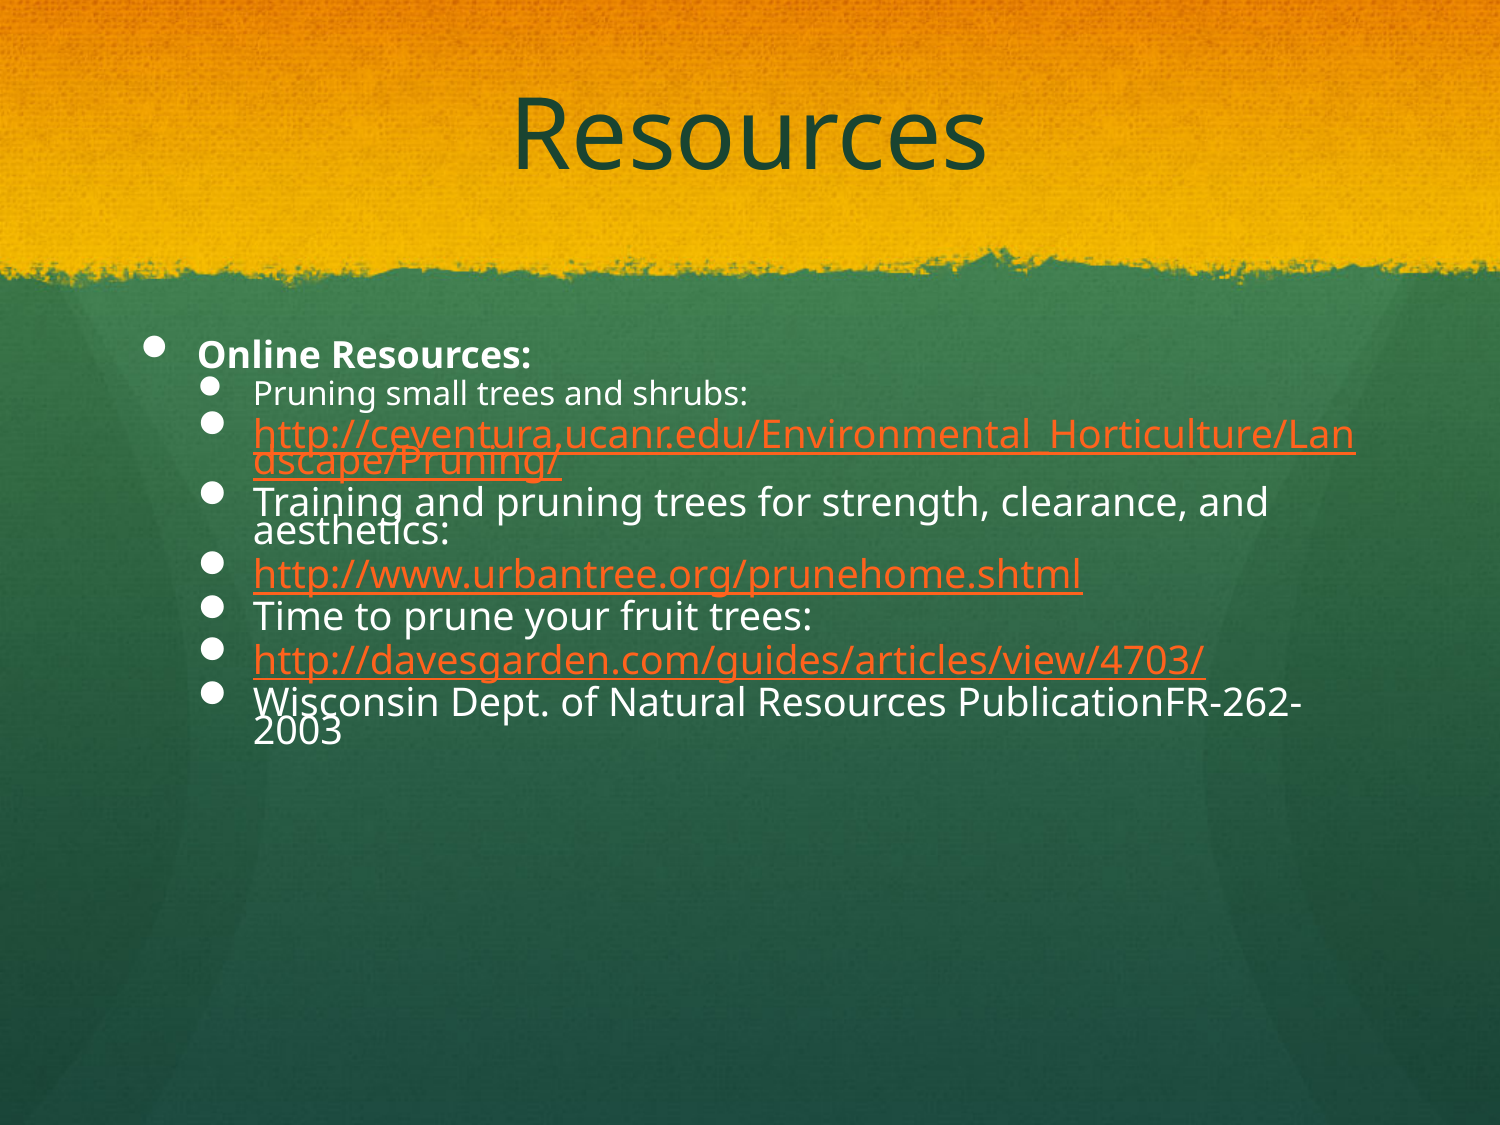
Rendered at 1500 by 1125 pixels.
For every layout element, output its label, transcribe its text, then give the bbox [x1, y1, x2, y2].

title Resources [125, 12, 1375, 246]
list Online Resources: Pruning small trees and shrubs: http://ceventura.ucanr.edu/Environmental_Horticulture/Landscape/Pruning/ Training and pruning trees for strength, clearance, and aesthetics: http://www.urbantree.org/prunehome.shtml Time to prune your fruit trees: http://davesgarden.com/guides/articles/view/4703/ Wisconsin Dept. of Natural Resources PublicationFR-262-2003 [125, 339, 1375, 1026]
picture [0, 0, 1500, 1125]
